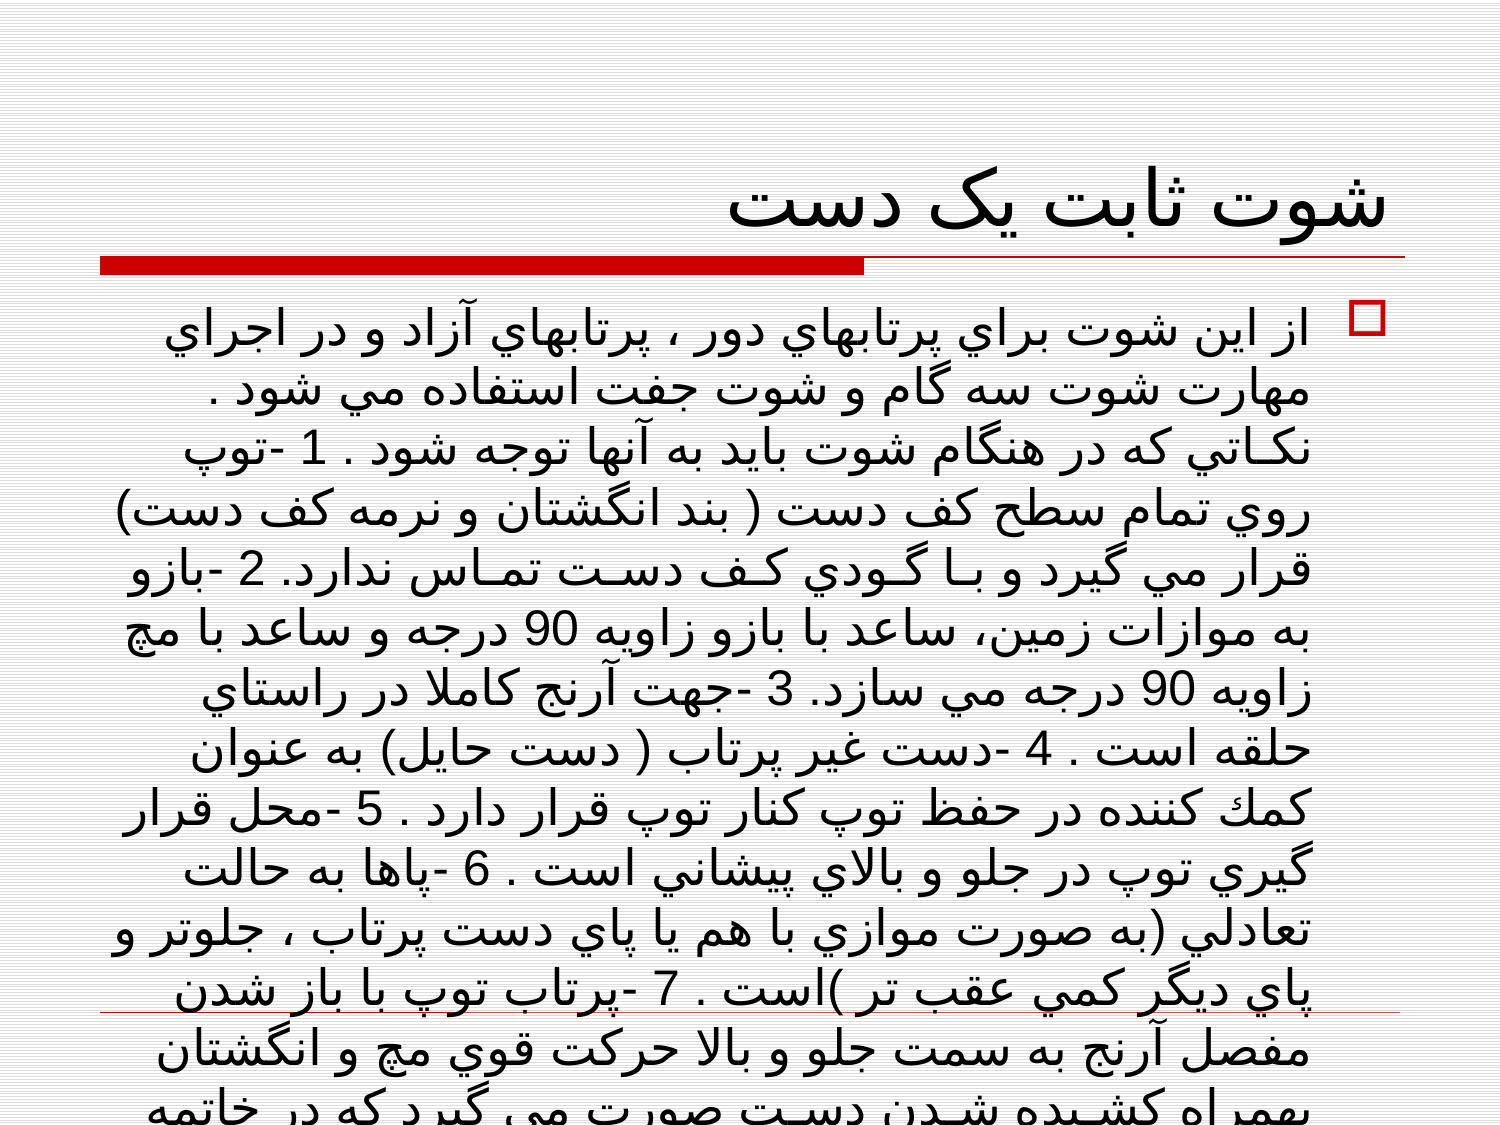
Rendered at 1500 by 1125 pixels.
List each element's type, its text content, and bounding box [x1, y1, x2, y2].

title شوت ثابت یک دست [93, 49, 1407, 250]
list از اين شوت براي پرتابهاي دور ، پرتابهاي آزاد و در اجراي مهارت شوت سه گام و شوت جفت استفاده مي شود . نكـاتي كه در هنگام شوت بايد به آنها توجه شود . 1 -توپ روي تمام سطح كف دست ( بند انگشتان و نرمه كف دست) قرار مي گيرد و بـا گـودي كـف دسـت تمـاس ندارد. 2 -بازو به موازات زمين، ساعد با بازو زاويه 90 درجه و ساعد با مچ زاويه 90 درجه مي سازد. 3 -جهت آرنج كاملا در راستاي حلقه است . 4 -دست غير پرتاب ( دست حايل) به عنوان كمك كننده در حفظ توپ كنار توپ قرار دارد . 5 -محل قرار گيري توپ در جلو و بالاي پيشاني است . 6 -پاها به حالت تعادلي (به صورت موازي با هم يا پاي دست پرتاب ، جلوتر و پاي ديگر كمي عقب تر )است . 7 -پرتاب توپ با باز شدن مفصل آرنج به سمت جلو و بالا حركت قوي مچ و انگشتان بهمراه كشـيده شـدن دسـت صورت مي گيرد كه در خاتمه مچ به سمت جلو و پايين خم مي گردد . [92, 287, 1406, 988]
